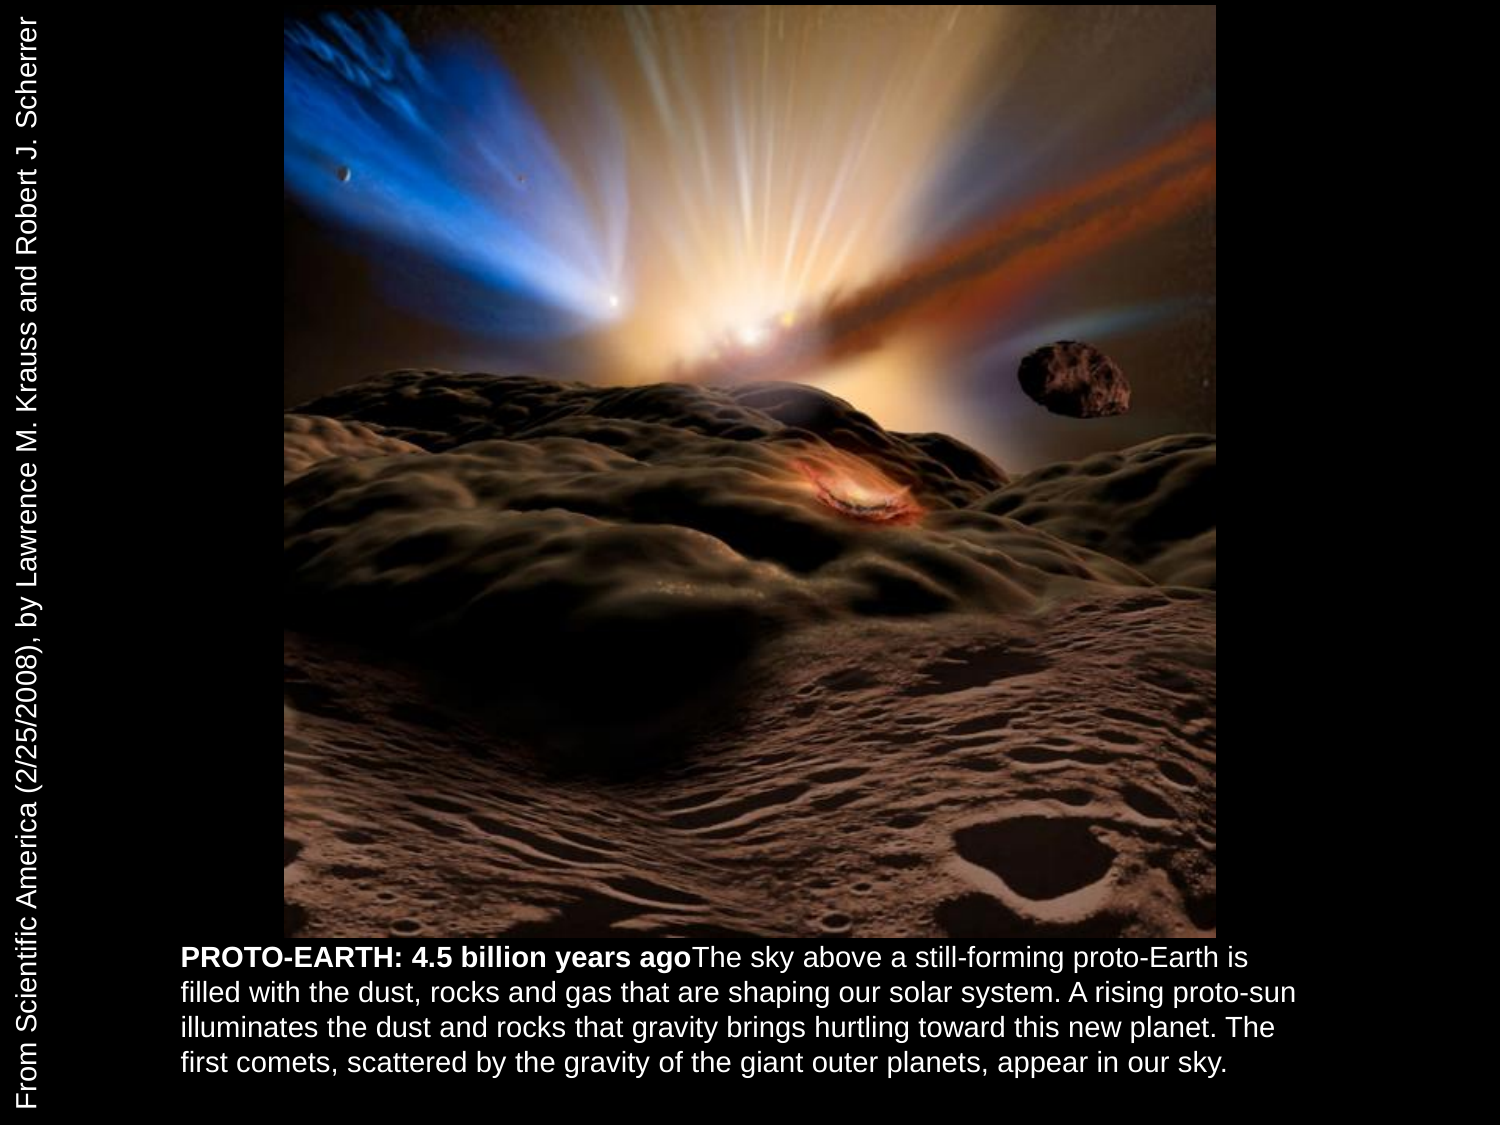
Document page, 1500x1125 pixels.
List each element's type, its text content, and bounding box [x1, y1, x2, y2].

text_box From Scientific America (2/25/2008), by Lawrence M. Krauss and Robert J. Scherrer [0, 0, 50, 1125]
text_box PROTO-EARTH: 4.5 billion years agoThe sky above a still-forming proto-Earth is filled with the dust, rocks and gas that are shaping our solar system. A rising proto-sun illuminates the dust and rocks that gravity brings hurtling toward this new planet. The first comets, scattered by the gravity of the giant outer planets, appear in our sky. [165, 930, 1329, 1086]
picture [283, 5, 1217, 938]
